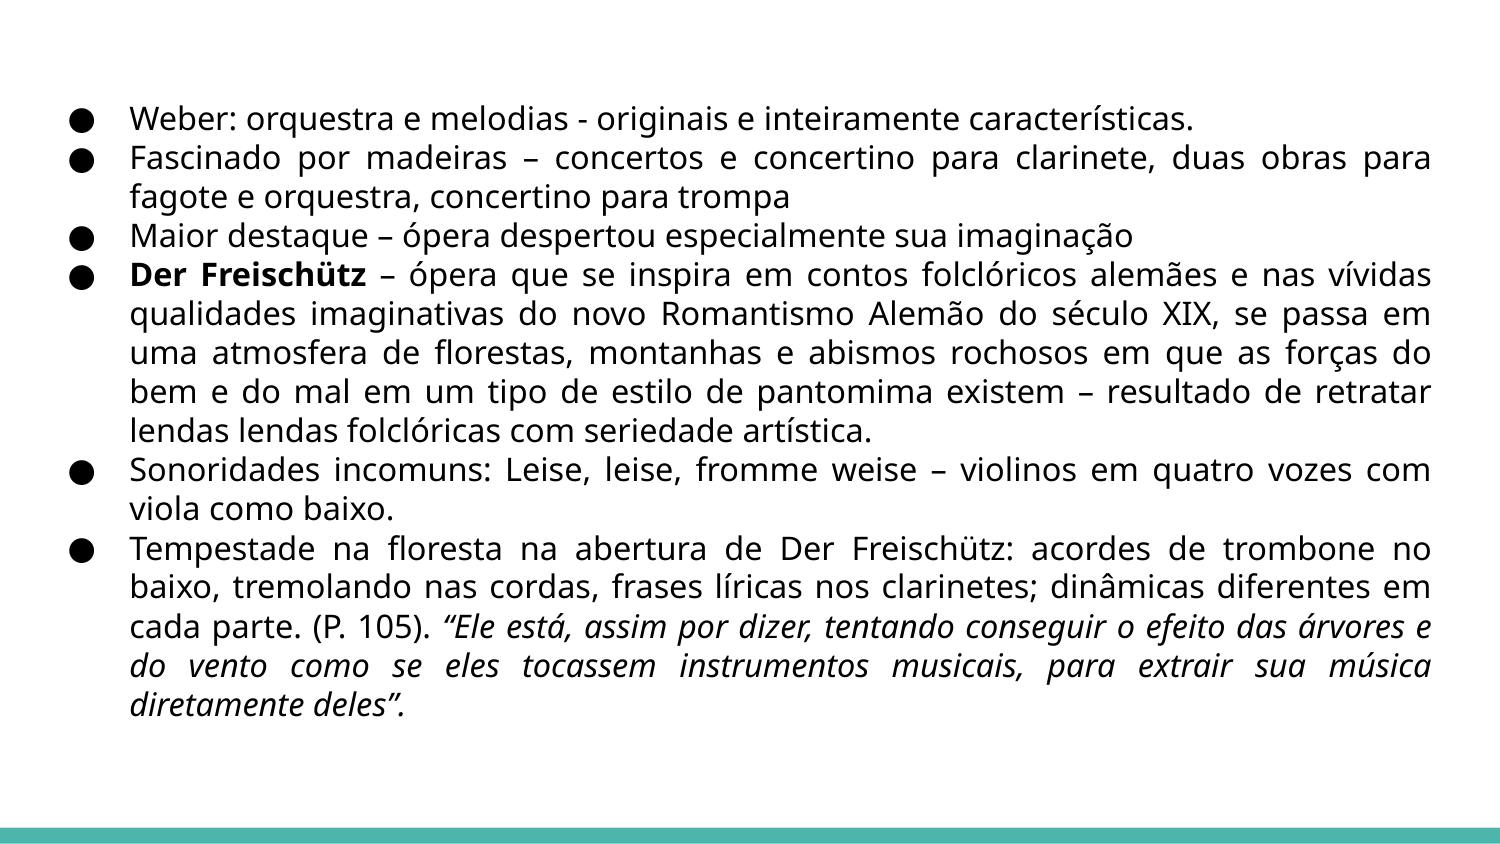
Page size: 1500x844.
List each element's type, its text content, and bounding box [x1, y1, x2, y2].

list Weber: orquestra e melodias - originais e inteiramente características. Fascinado por madeiras – concertos e concertino para clarinete, duas obras para fagote e orquestra, concertino para trompa Maior destaque – ópera despertou especialmente sua imaginação Der Freischütz – ópera que se inspira em contos folclóricos alemães e nas vívidas qualidades imaginativas do novo Romantismo Alemão do século XIX, se passa em uma atmosfera de florestas, montanhas e abismos rochosos em que as forças do bem e do mal em um tipo de estilo de pantomima existem – resultado de retratar lendas lendas folclóricas com seriedade artística. Sonoridades incomuns: Leise, leise, fromme weise – violinos em quatro vozes com viola como baixo. Tempestade na floresta na abertura de Der Freischütz: acordes de trombone no baixo, tremolando nas cordas, frases líricas nos clarinetes; dinâmicas diferentes em cada parte. (P. 105). “Ele está, assim por dizer, tentando conseguir o efeito das árvores e do vento como se eles tocassem instrumentos musicais, para extrair sua música diretamente deles”. [51, 83, 1449, 750]
